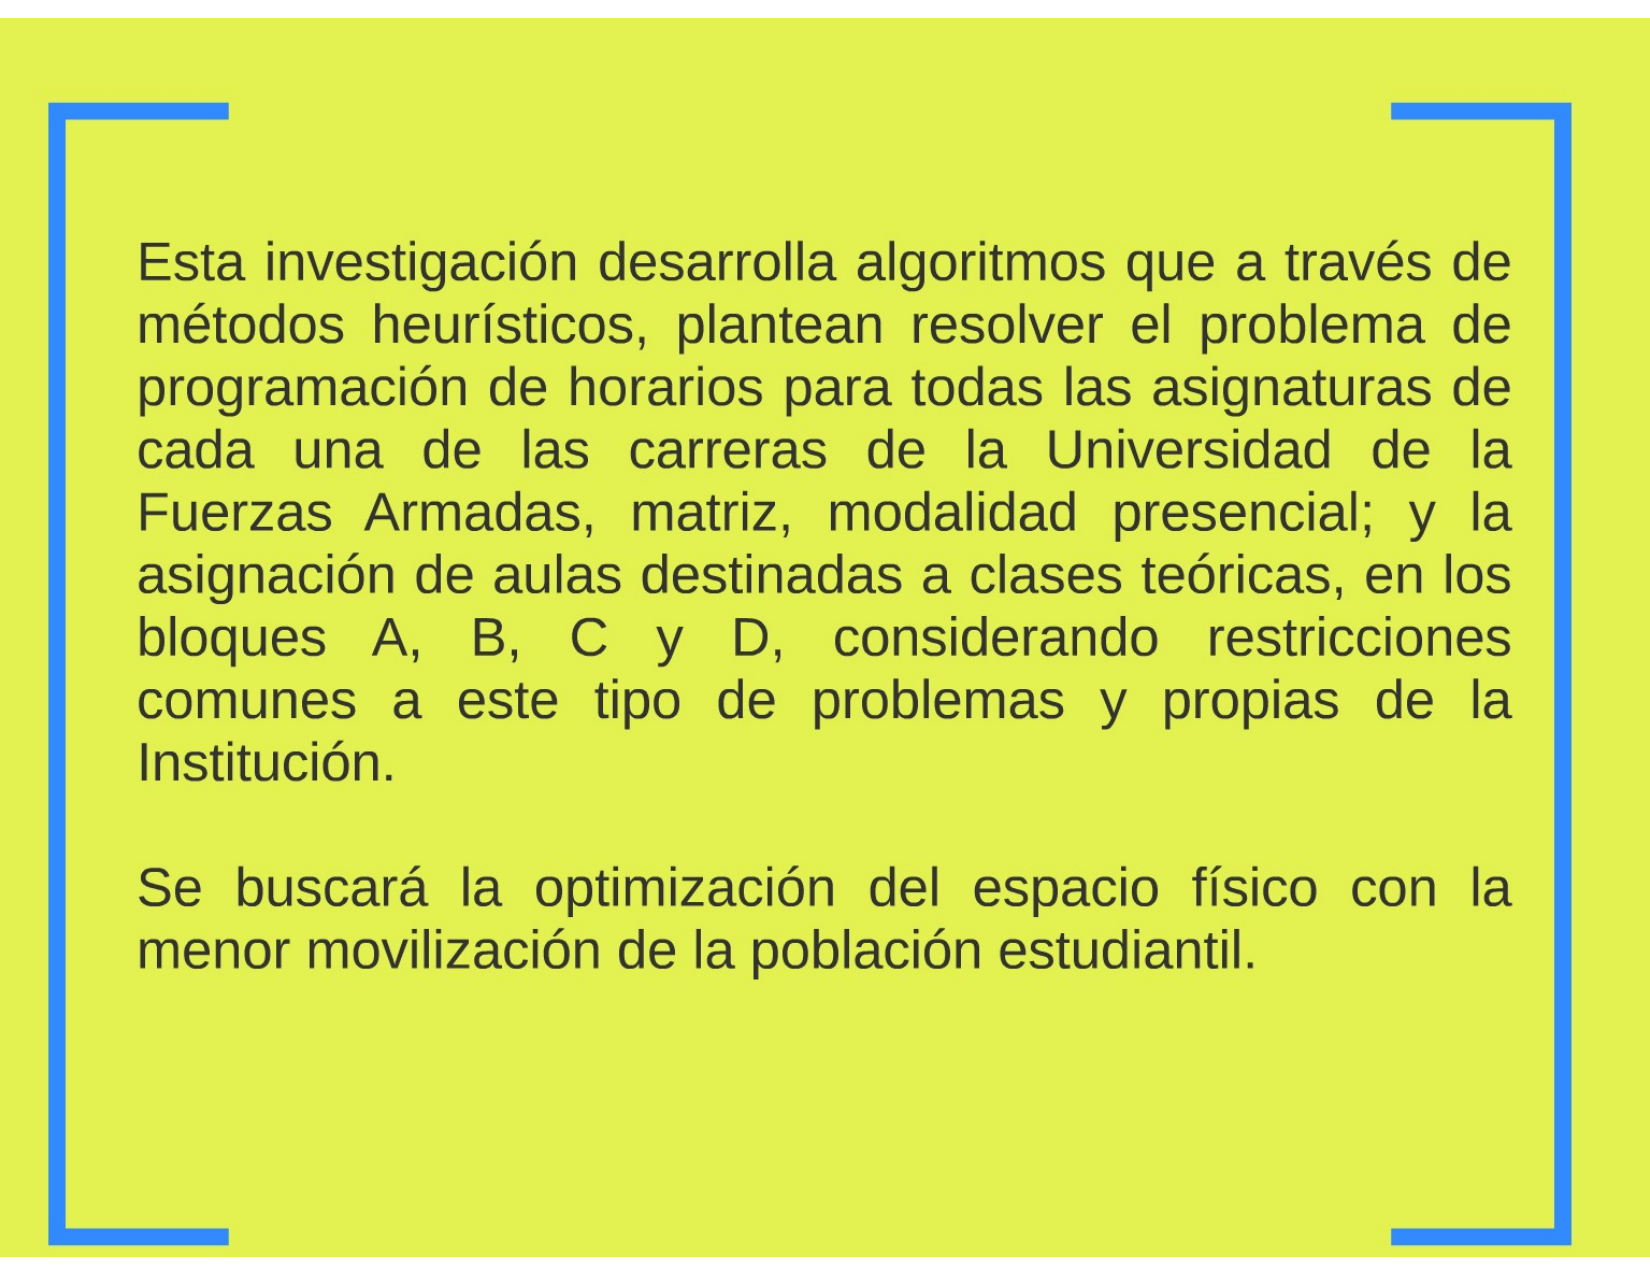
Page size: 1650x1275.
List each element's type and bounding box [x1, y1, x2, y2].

text_box [0, 18, 1650, 1257]
